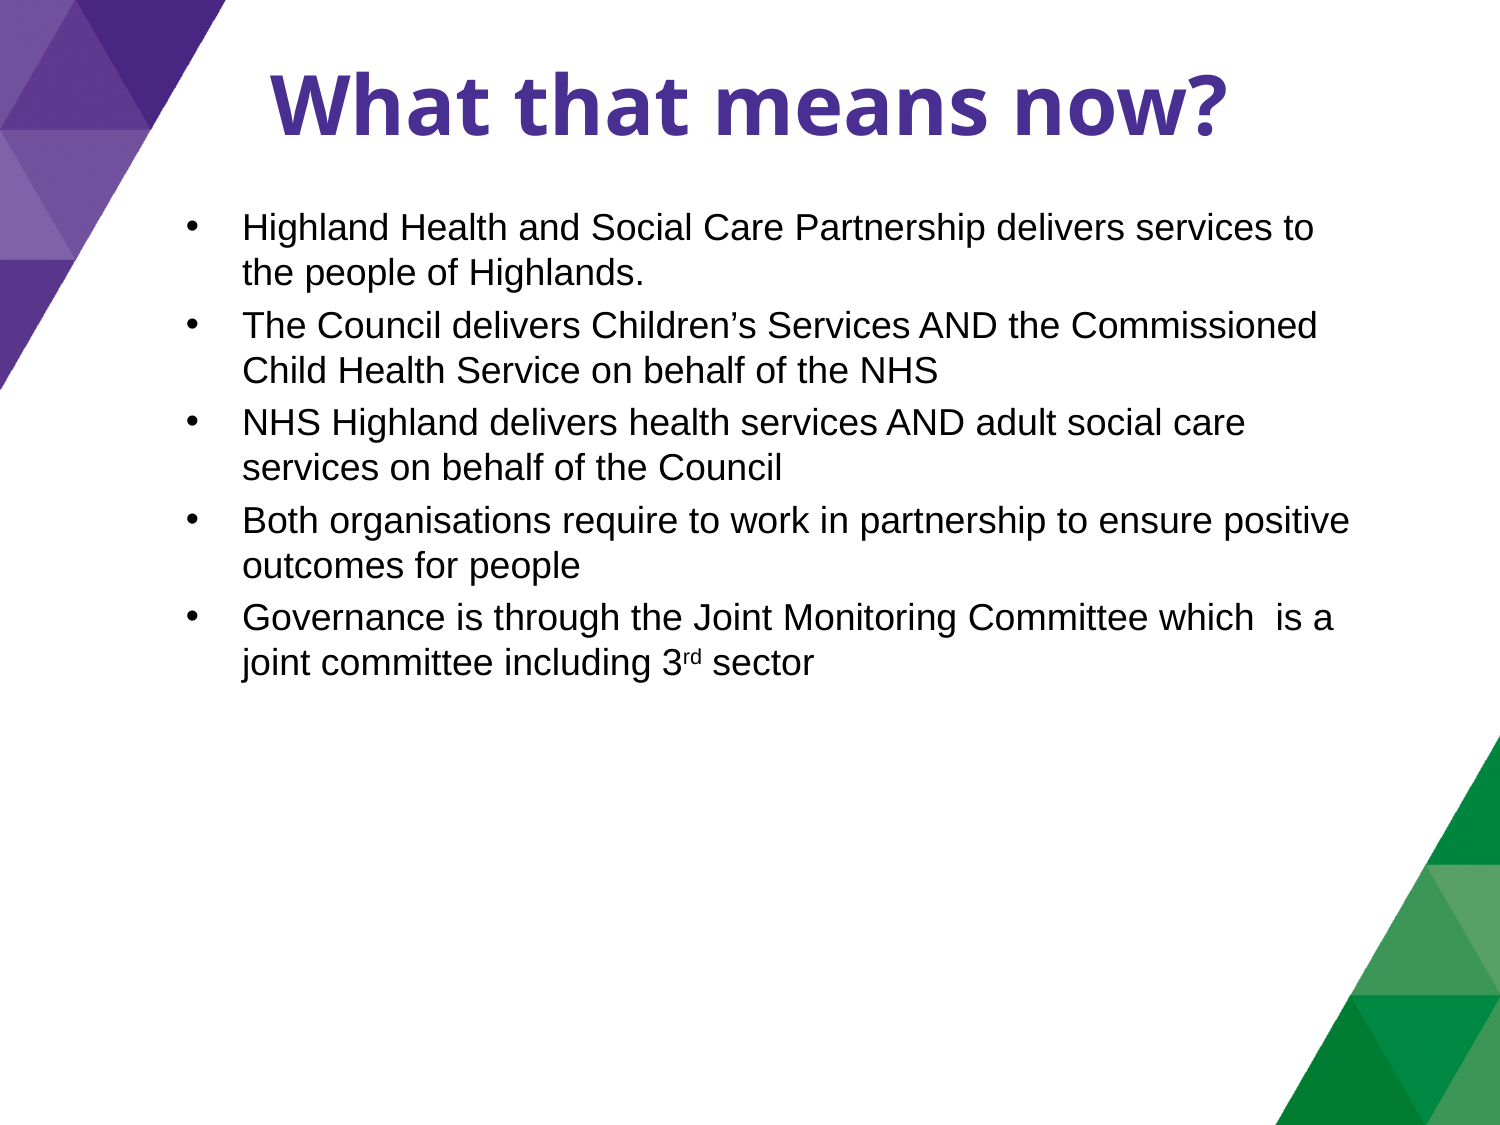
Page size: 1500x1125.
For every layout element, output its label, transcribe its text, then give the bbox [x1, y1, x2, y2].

text_box Highland Health and Social Care Partnership delivers services to the people of Highlands. The Council delivers Children’s Services AND the Commissioned Child Health Service on behalf of the NHS NHS Highland delivers health services AND adult social care services on behalf of the Council Both organisations require to work in partnership to ensure positive outcomes for people Governance is through the Joint Monitoring Committee which is a joint committee including 3rd sector [171, 195, 1388, 691]
picture [0, 0, 226, 390]
title What that means now? [75, 45, 1425, 161]
picture [1275, 735, 1500, 1125]
